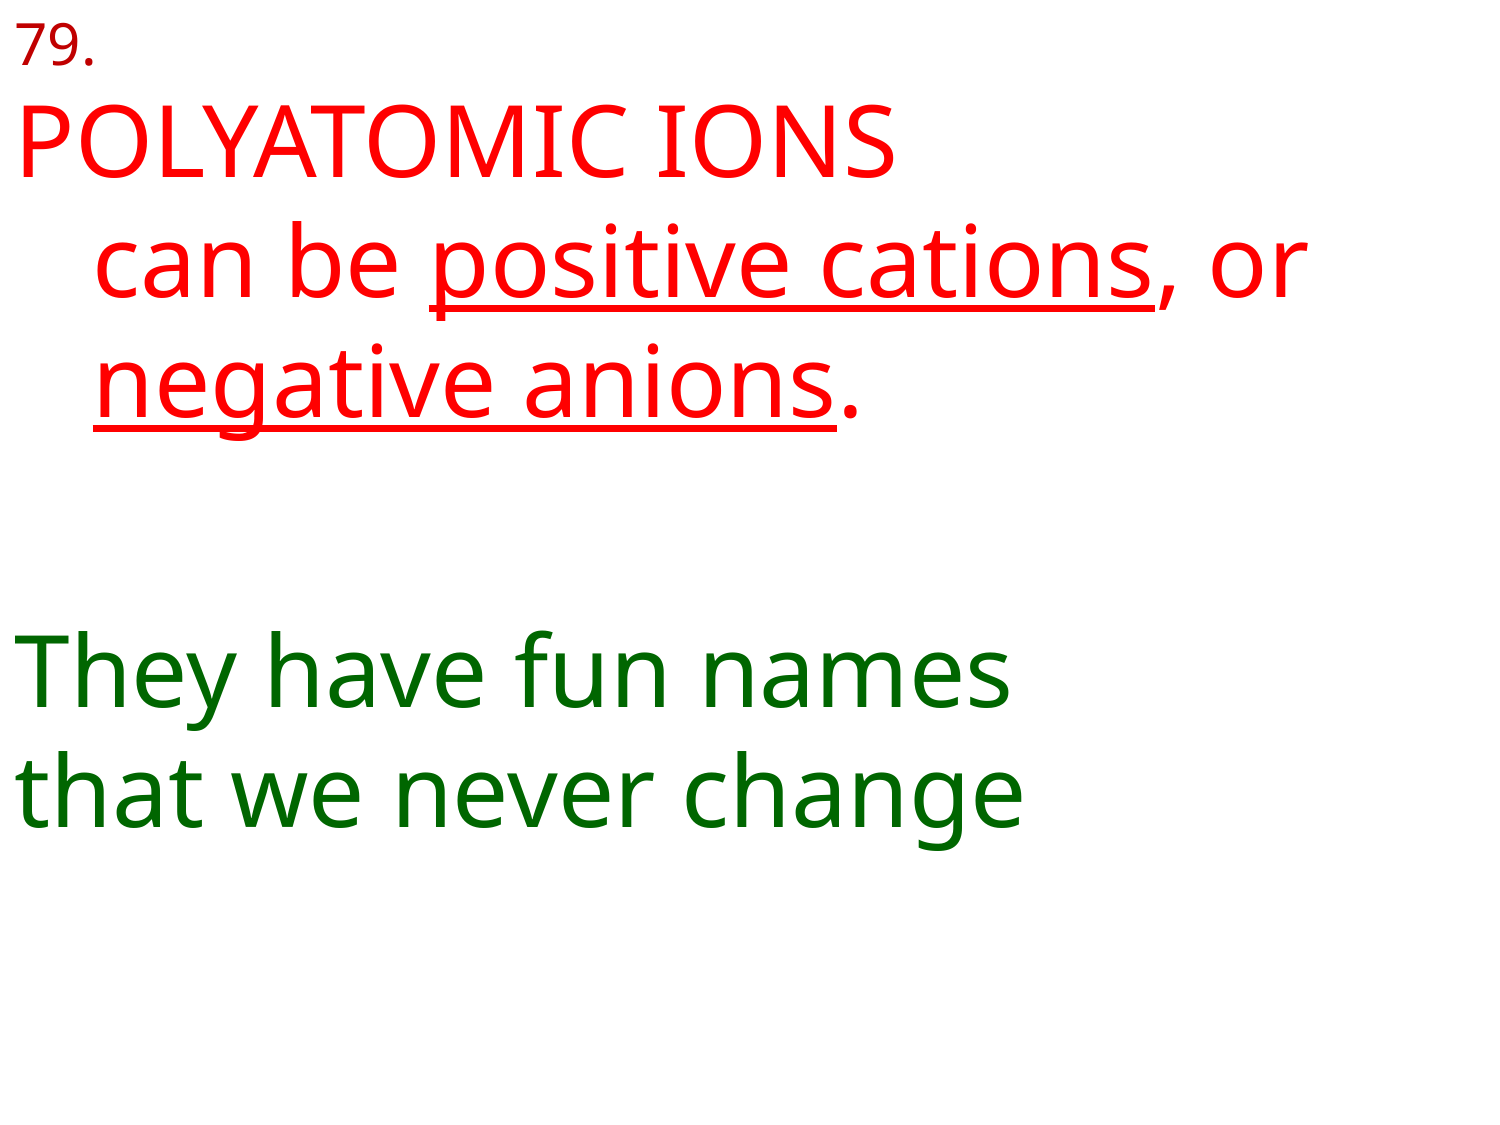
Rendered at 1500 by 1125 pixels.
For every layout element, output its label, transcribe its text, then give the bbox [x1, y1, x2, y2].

text_box 79. POLYATOMIC IONS can be positive cations, or negative anions. They have fun names that we never change [0, 0, 1500, 945]
